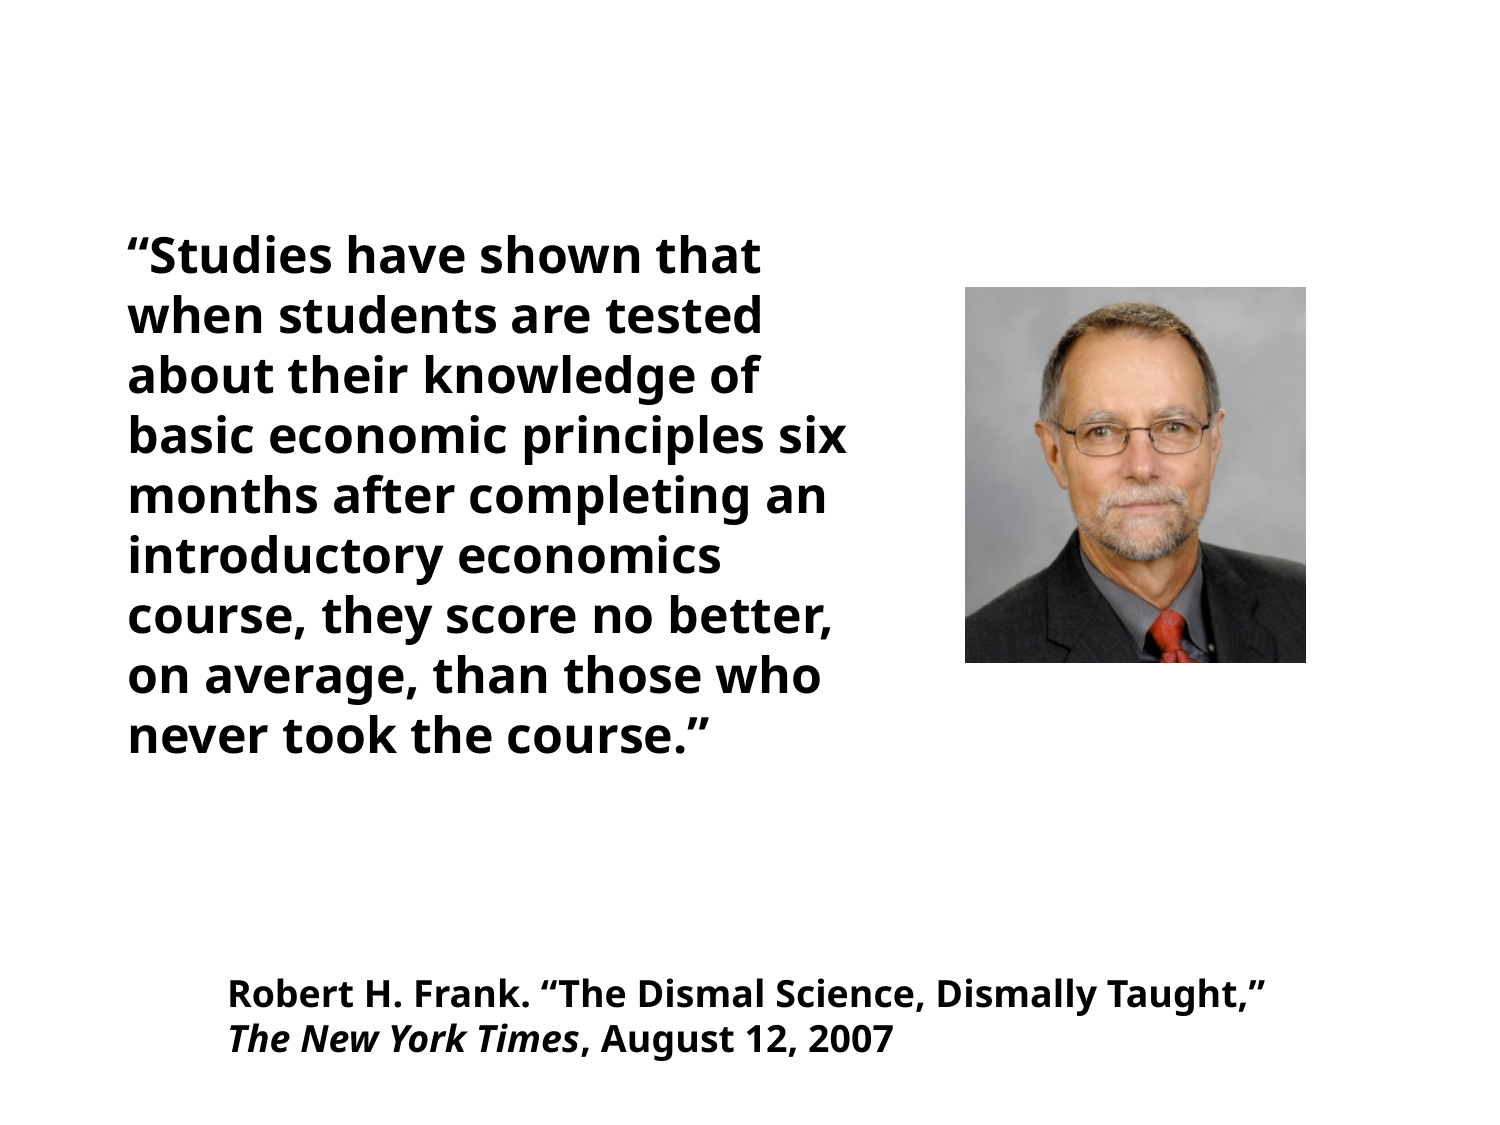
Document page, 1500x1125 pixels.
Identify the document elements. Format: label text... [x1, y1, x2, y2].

text_box Robert H. Frank. “The Dismal Science, Dismally Taught,” The New York Times, August 12, 2007 [212, 962, 1338, 1068]
picture [965, 287, 1306, 663]
title “Studies have shown that when students are tested about their knowledge of basic economic principles six months after completing an introductory economics course, they score no better, on average, than those who never took the course.” [112, 149, 888, 838]
